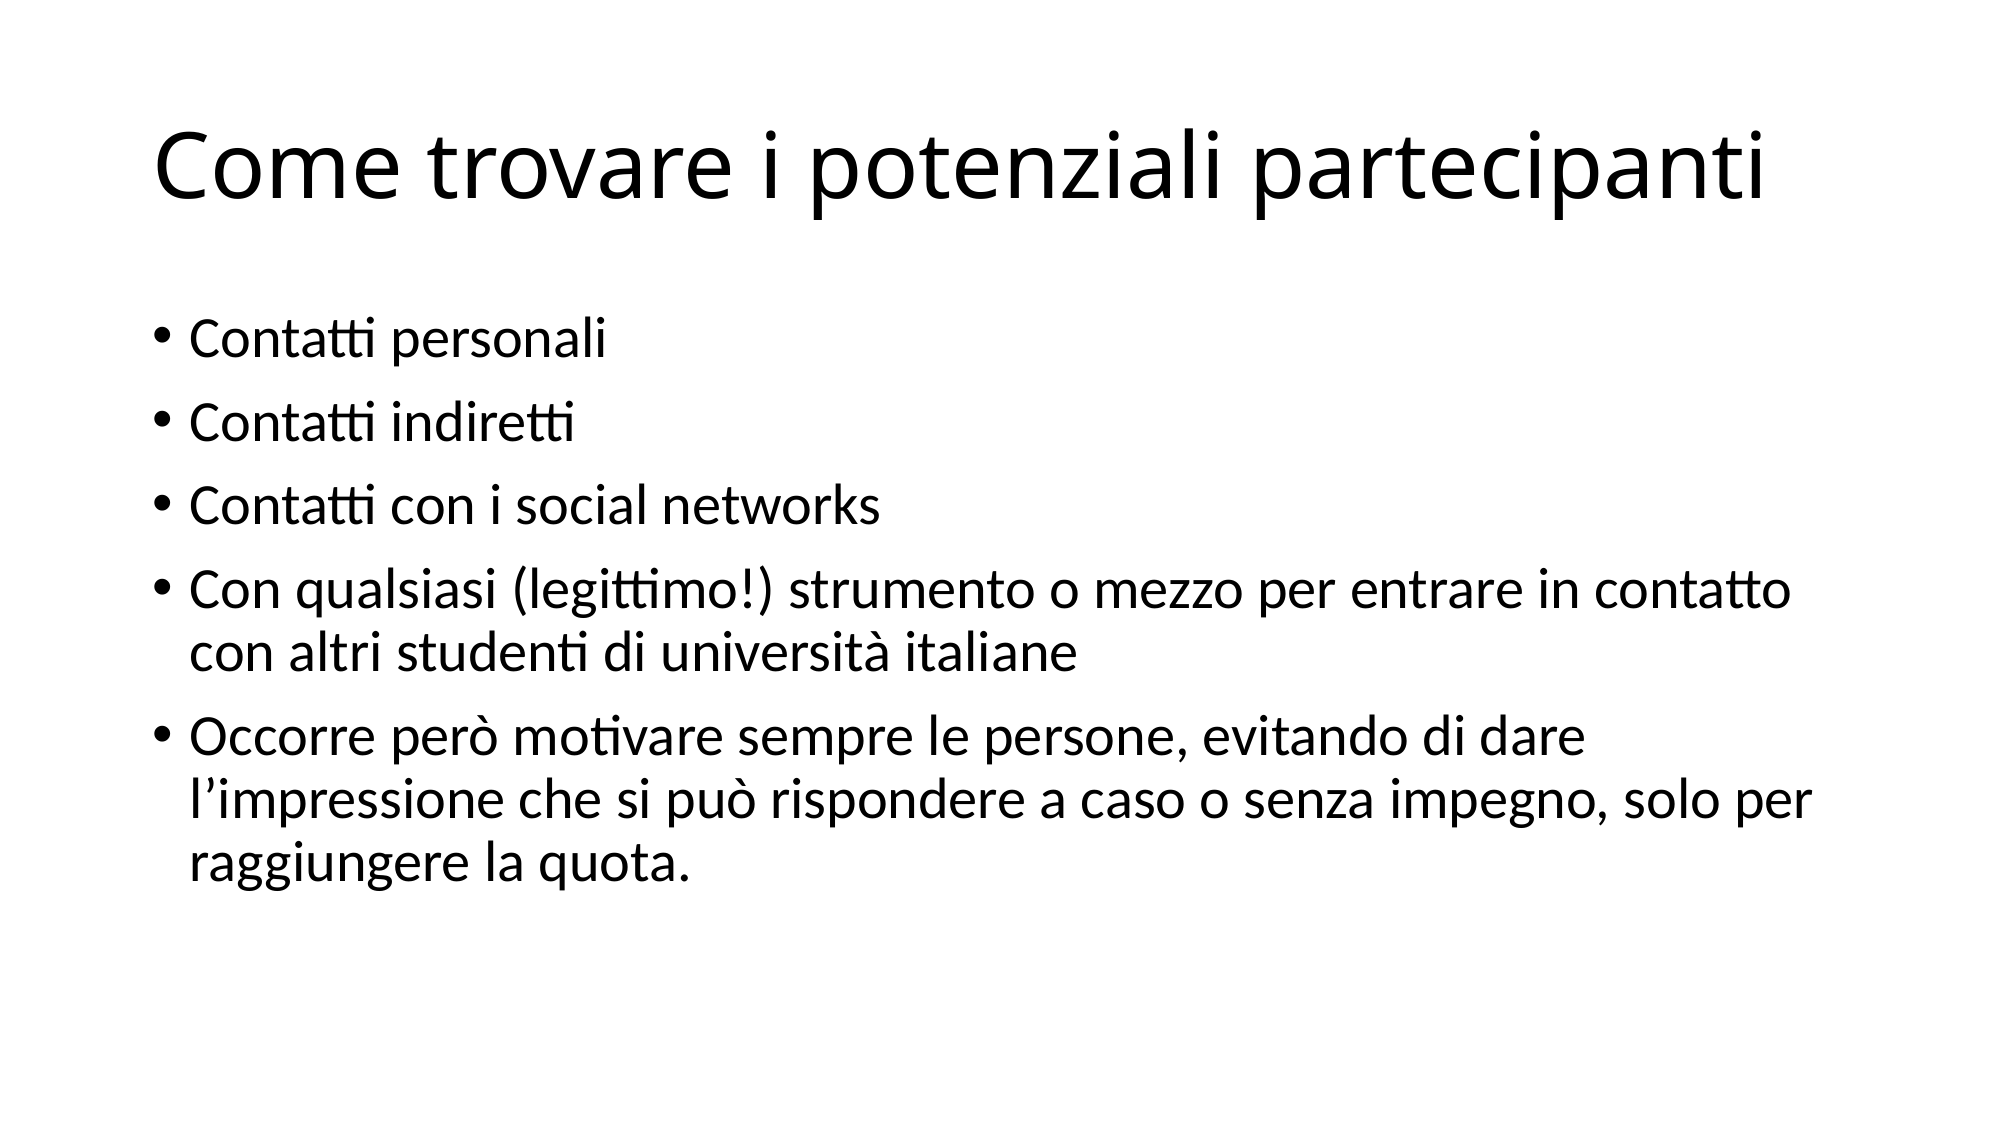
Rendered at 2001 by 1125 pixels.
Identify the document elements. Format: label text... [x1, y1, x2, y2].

title Come trovare i potenziali partecipanti [137, 59, 1863, 278]
list Contatti personali Contatti indiretti Contatti con i social networks Con qualsiasi (legittimo!) strumento o mezzo per entrare in contatto con altri studenti di università italiane Occorre però motivare sempre le persone, evitando di dare l’impressione che si può rispondere a caso o senza impegno, solo per raggiungere la quota. [137, 299, 1863, 1014]
